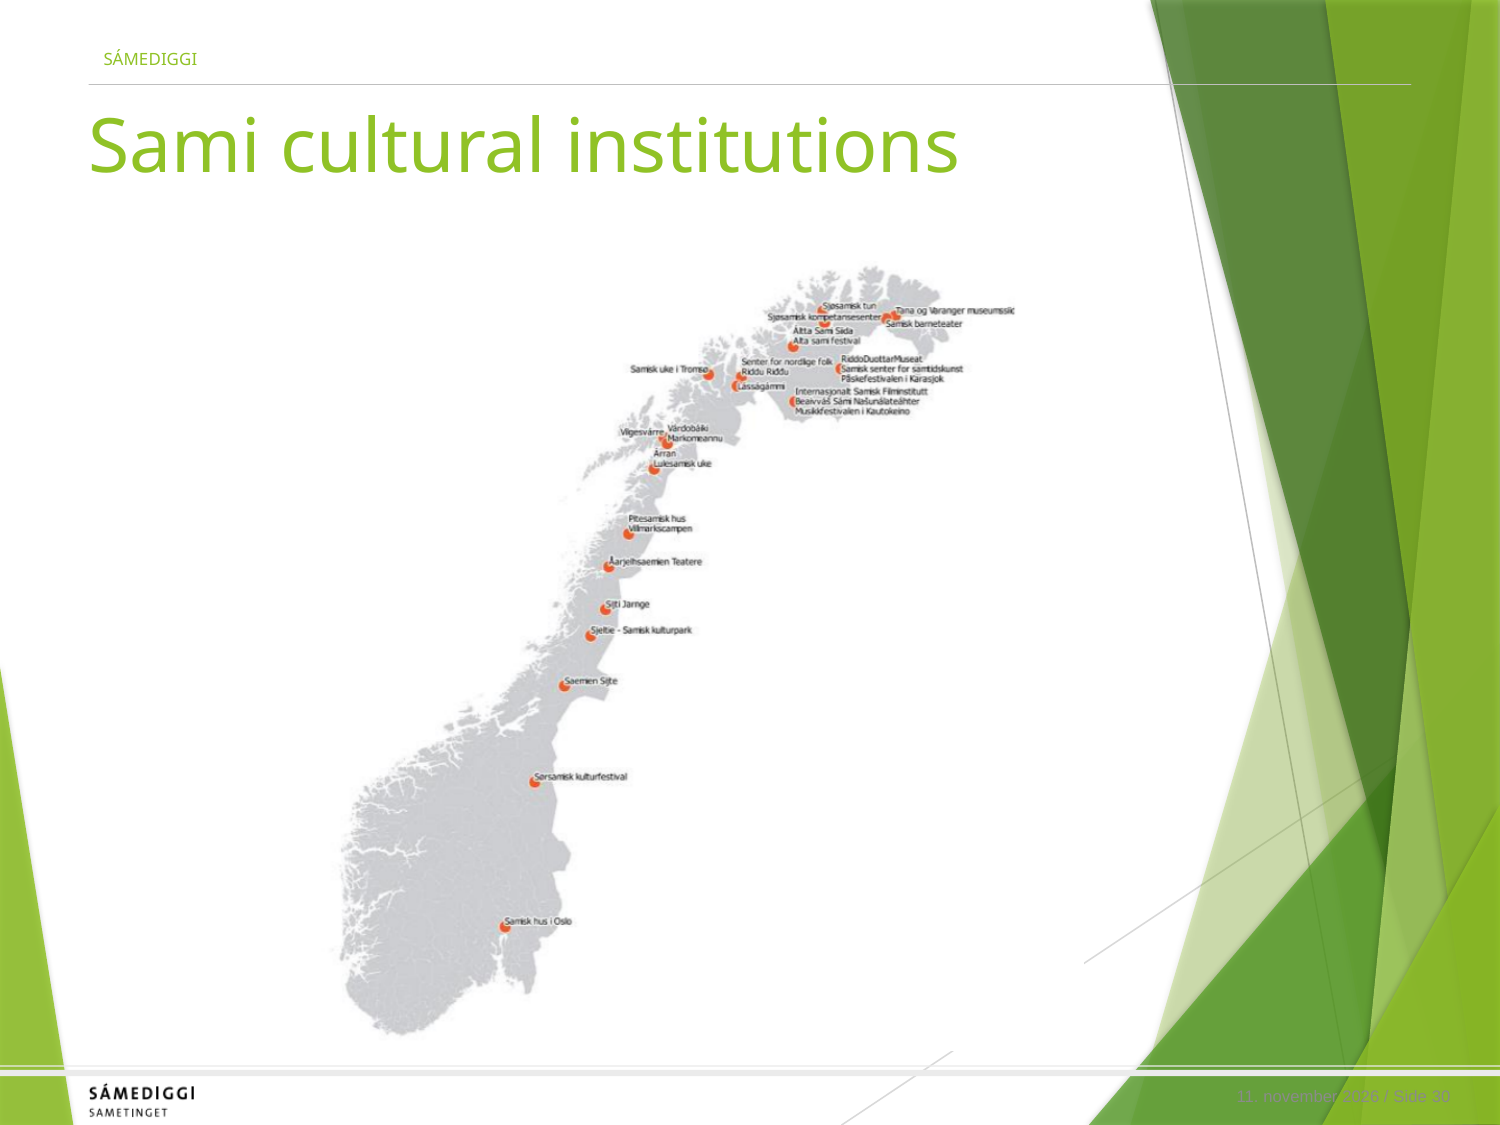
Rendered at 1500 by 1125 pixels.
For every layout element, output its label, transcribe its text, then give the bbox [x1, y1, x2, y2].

title Sami cultural institutions [88, 97, 1131, 315]
list Sámediggi [88, 40, 1412, 76]
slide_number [874, 1077, 1471, 1125]
picture [235, 254, 1084, 1051]
